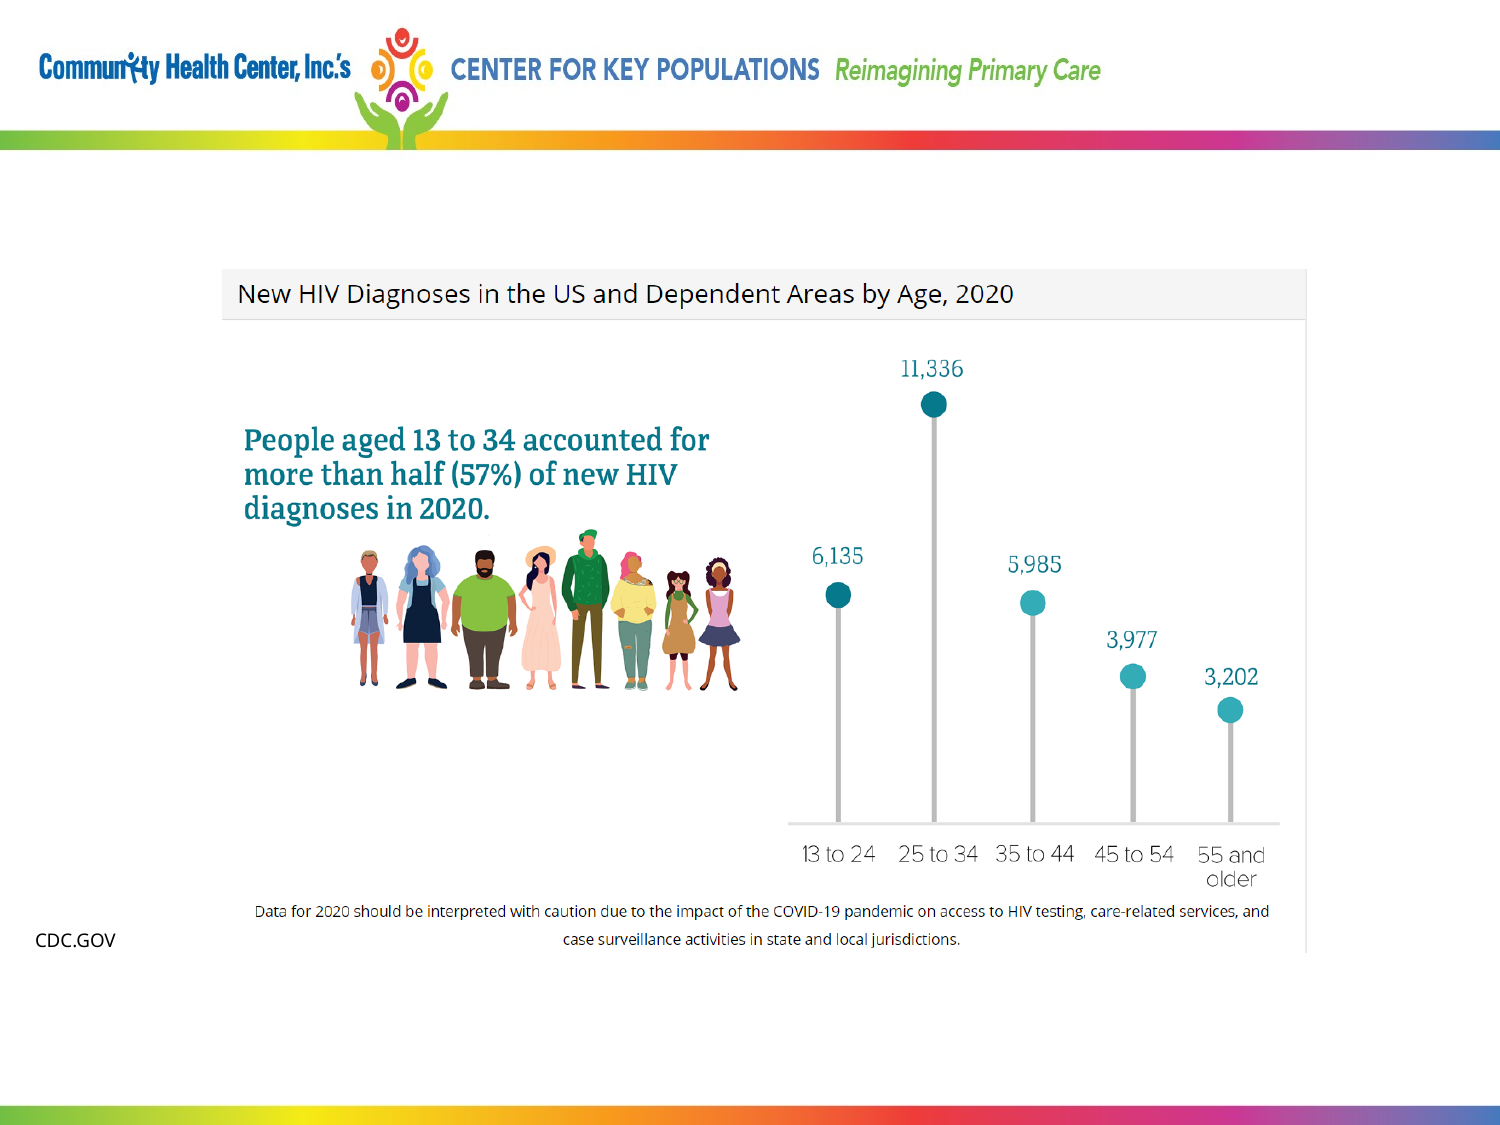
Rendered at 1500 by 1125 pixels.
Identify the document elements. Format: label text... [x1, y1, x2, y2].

picture [0, 0, 1500, 1125]
slide_number CDC.GOV [20, 917, 283, 962]
